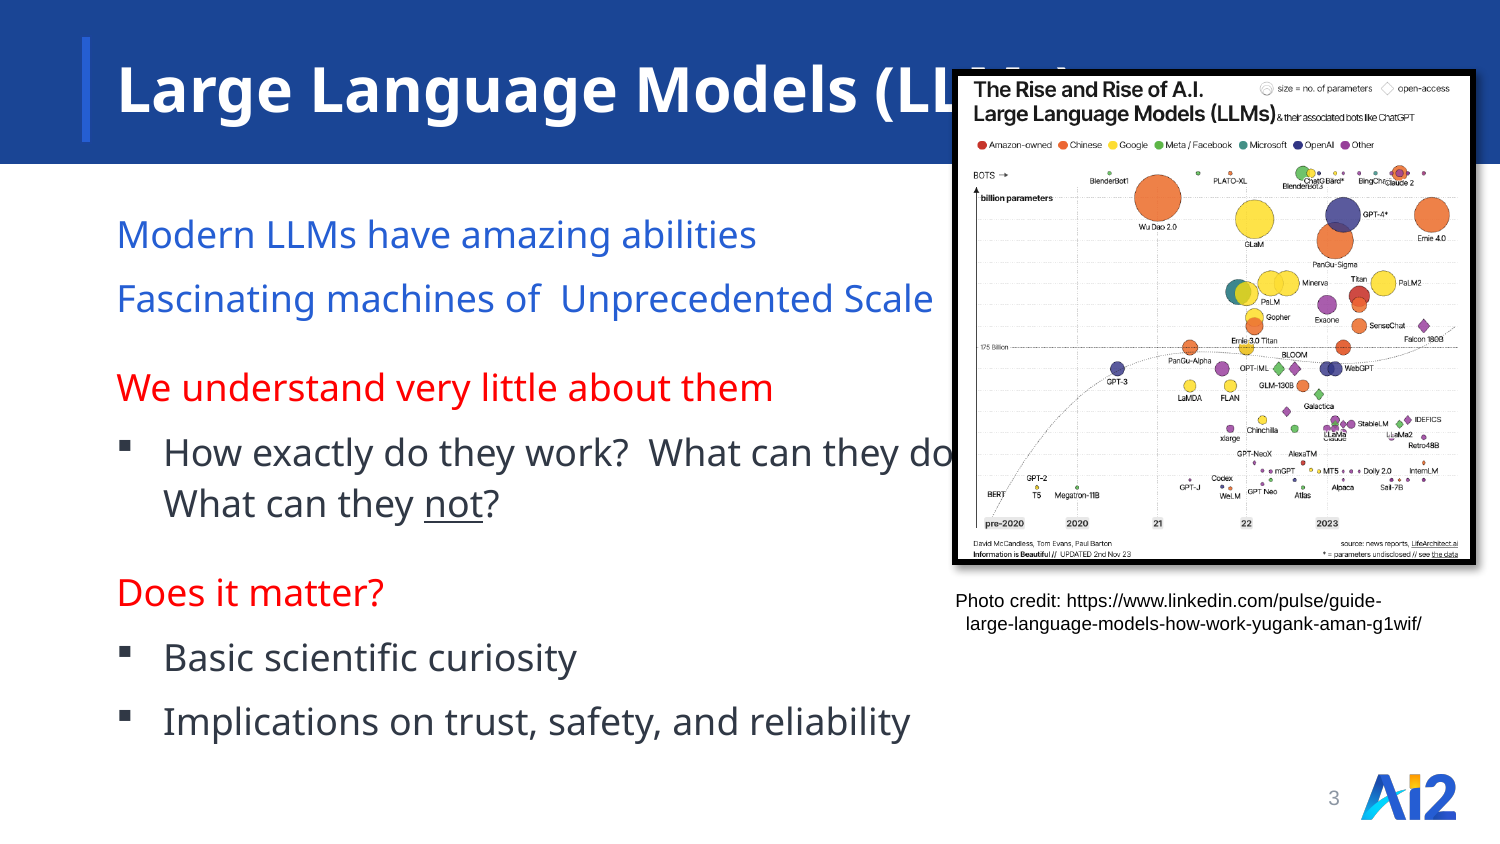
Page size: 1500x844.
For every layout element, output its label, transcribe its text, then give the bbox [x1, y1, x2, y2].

picture [1361, 774, 1456, 820]
list Modern LLMs have amazing abilities Fascinating machines of Unprecedented Scale We understand very little about them How exactly do they work? What can they do? What can they not? Does it matter? Basic scientific curiosity Implications on trust, safety, and reliability [101, 189, 1457, 750]
title Large Language Models (LLMs) [101, 35, 1412, 130]
text_box Photo credit: https://www.linkedin.com/pulse/guide- large-language-models-how-work-yugank-aman-g1wif/ [940, 581, 1437, 642]
slide_number 3 [1264, 764, 1355, 830]
picture [957, 75, 1471, 560]
